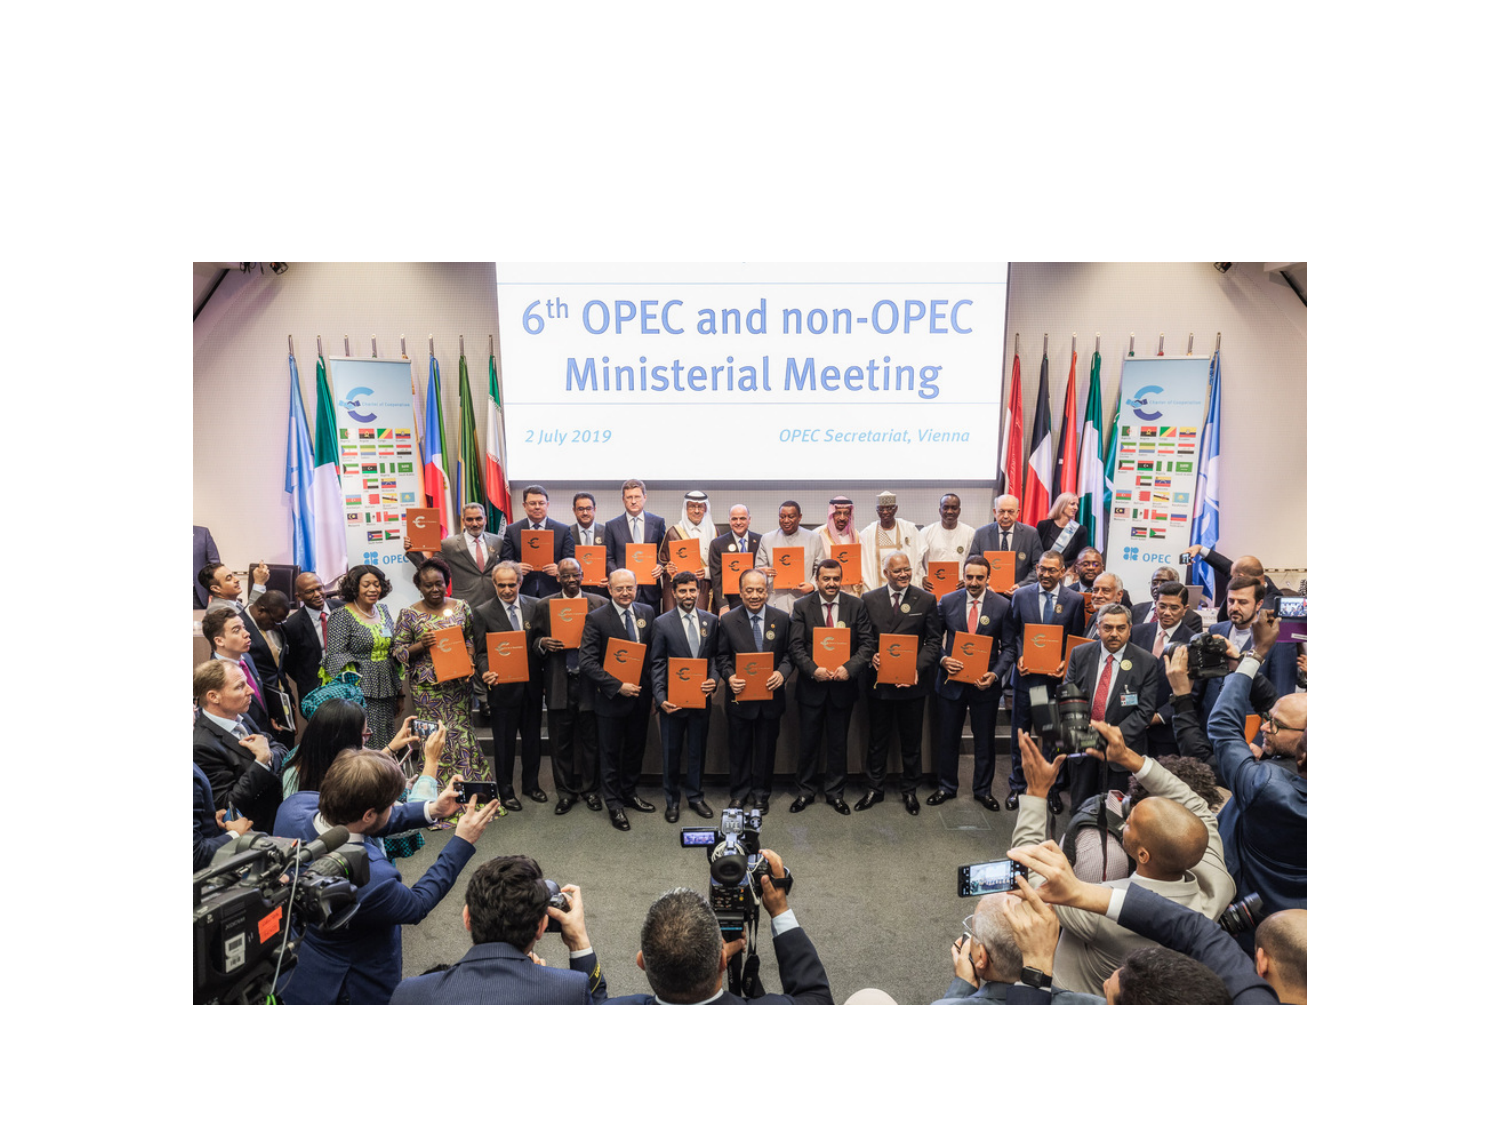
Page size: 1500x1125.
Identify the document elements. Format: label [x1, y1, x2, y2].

list [192, 262, 1307, 1006]
